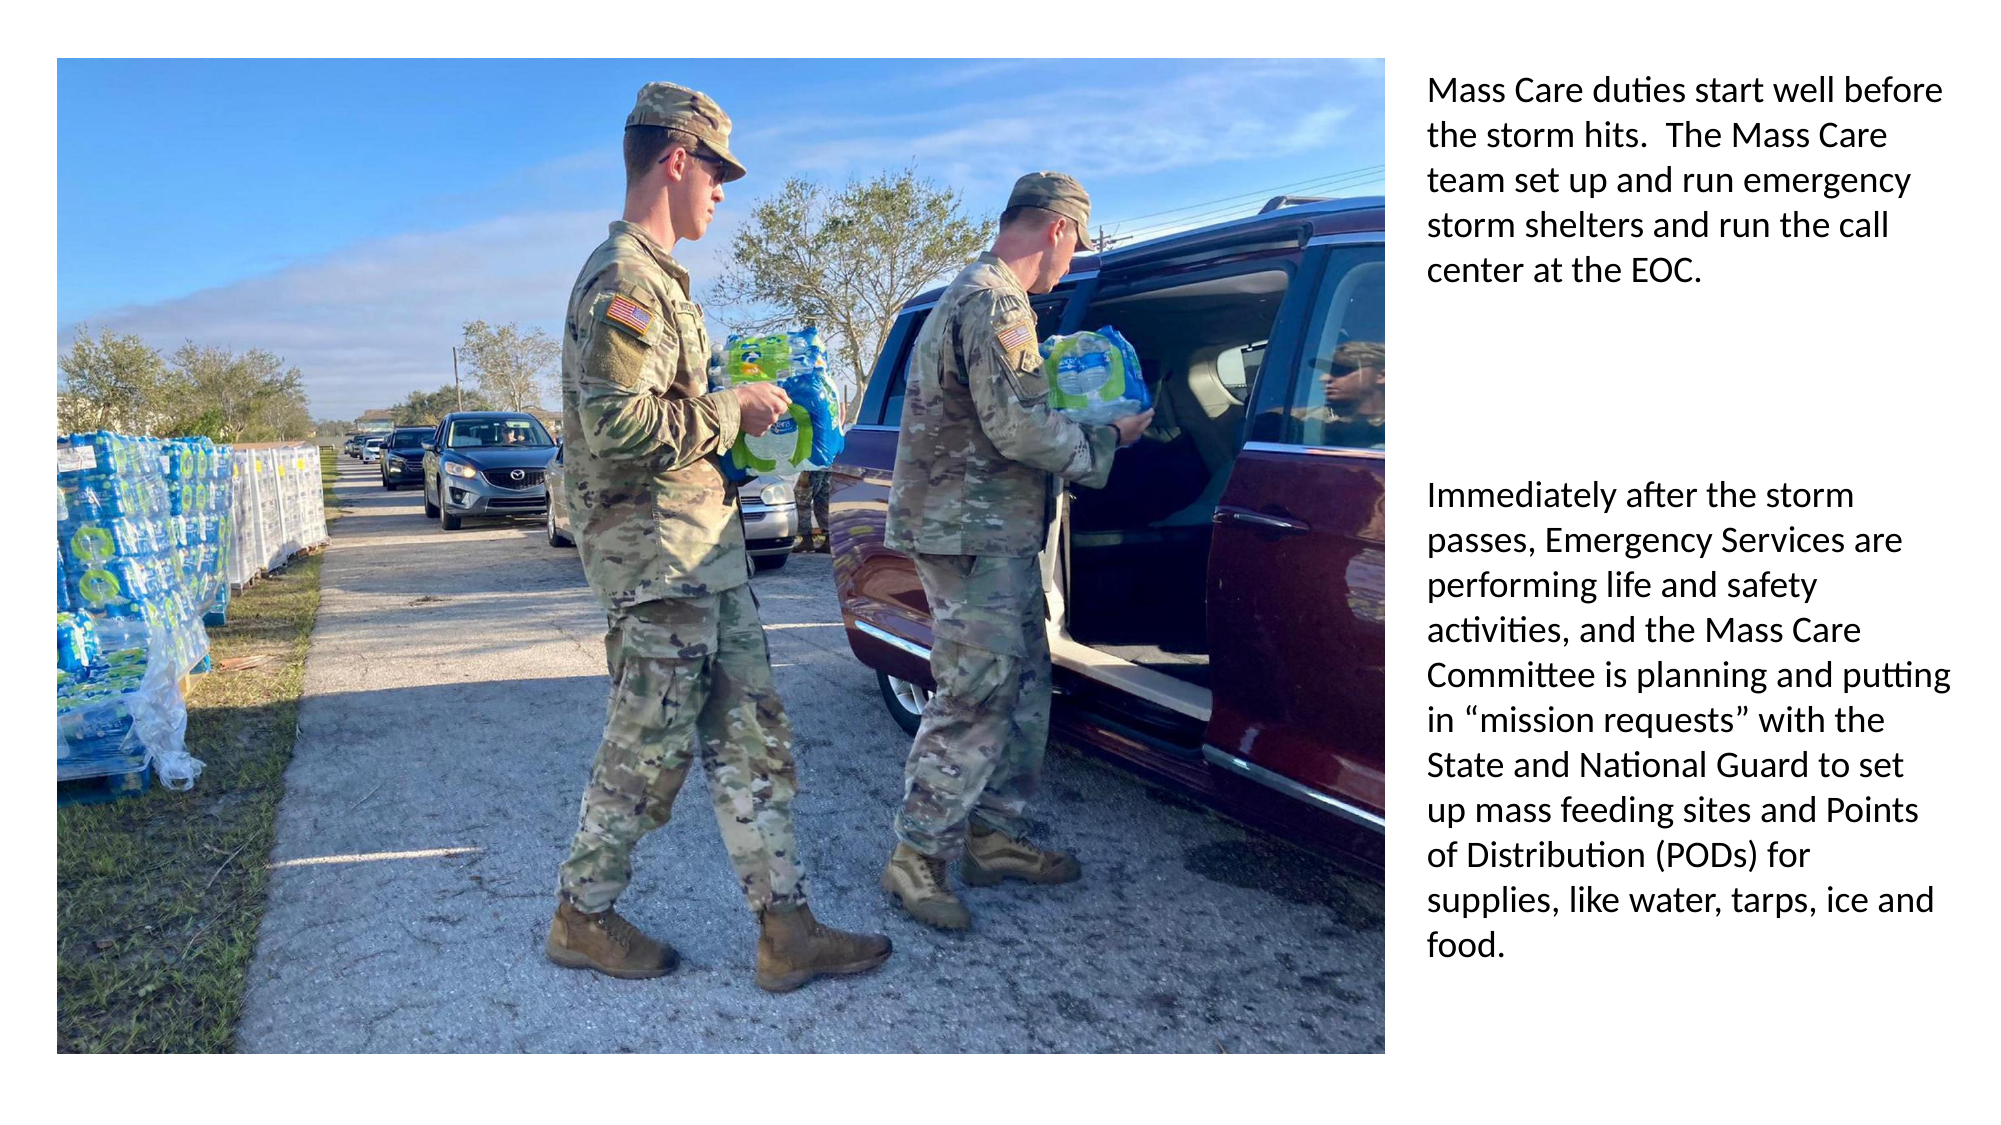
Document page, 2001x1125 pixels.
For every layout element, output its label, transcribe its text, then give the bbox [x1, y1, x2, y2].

text_box Mass Care duties start well before the storm hits. The Mass Care team set up and run emergency storm shelters and run the call center at the EOC. Immediately after the storm passes, Emergency Services are performing life and safety activities, and the Mass Care Committee is planning and putting in “mission requests” with the State and National Guard to set up mass feeding sites and Points of Distribution (PODs) for supplies, like water, tarps, ice and food. [1412, 58, 1967, 973]
picture [57, 58, 1385, 1054]
